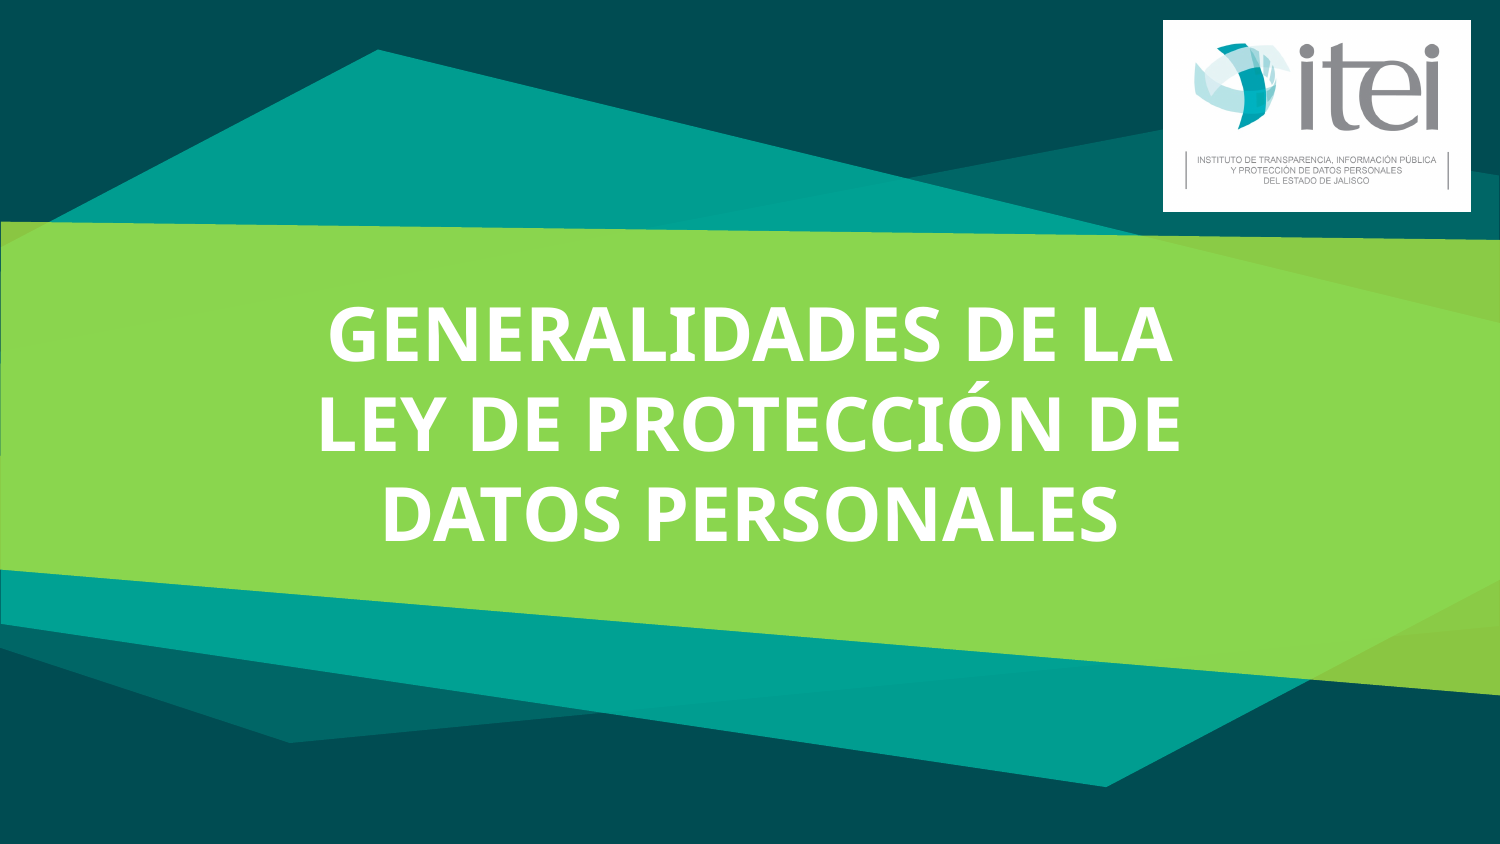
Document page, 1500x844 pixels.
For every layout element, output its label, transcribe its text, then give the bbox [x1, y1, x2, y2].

title GENERALIDADES DE LA LEY DE PROTECCIÓN DE DATOS PERSONALES [281, 326, 1218, 517]
picture [1163, 19, 1471, 212]
